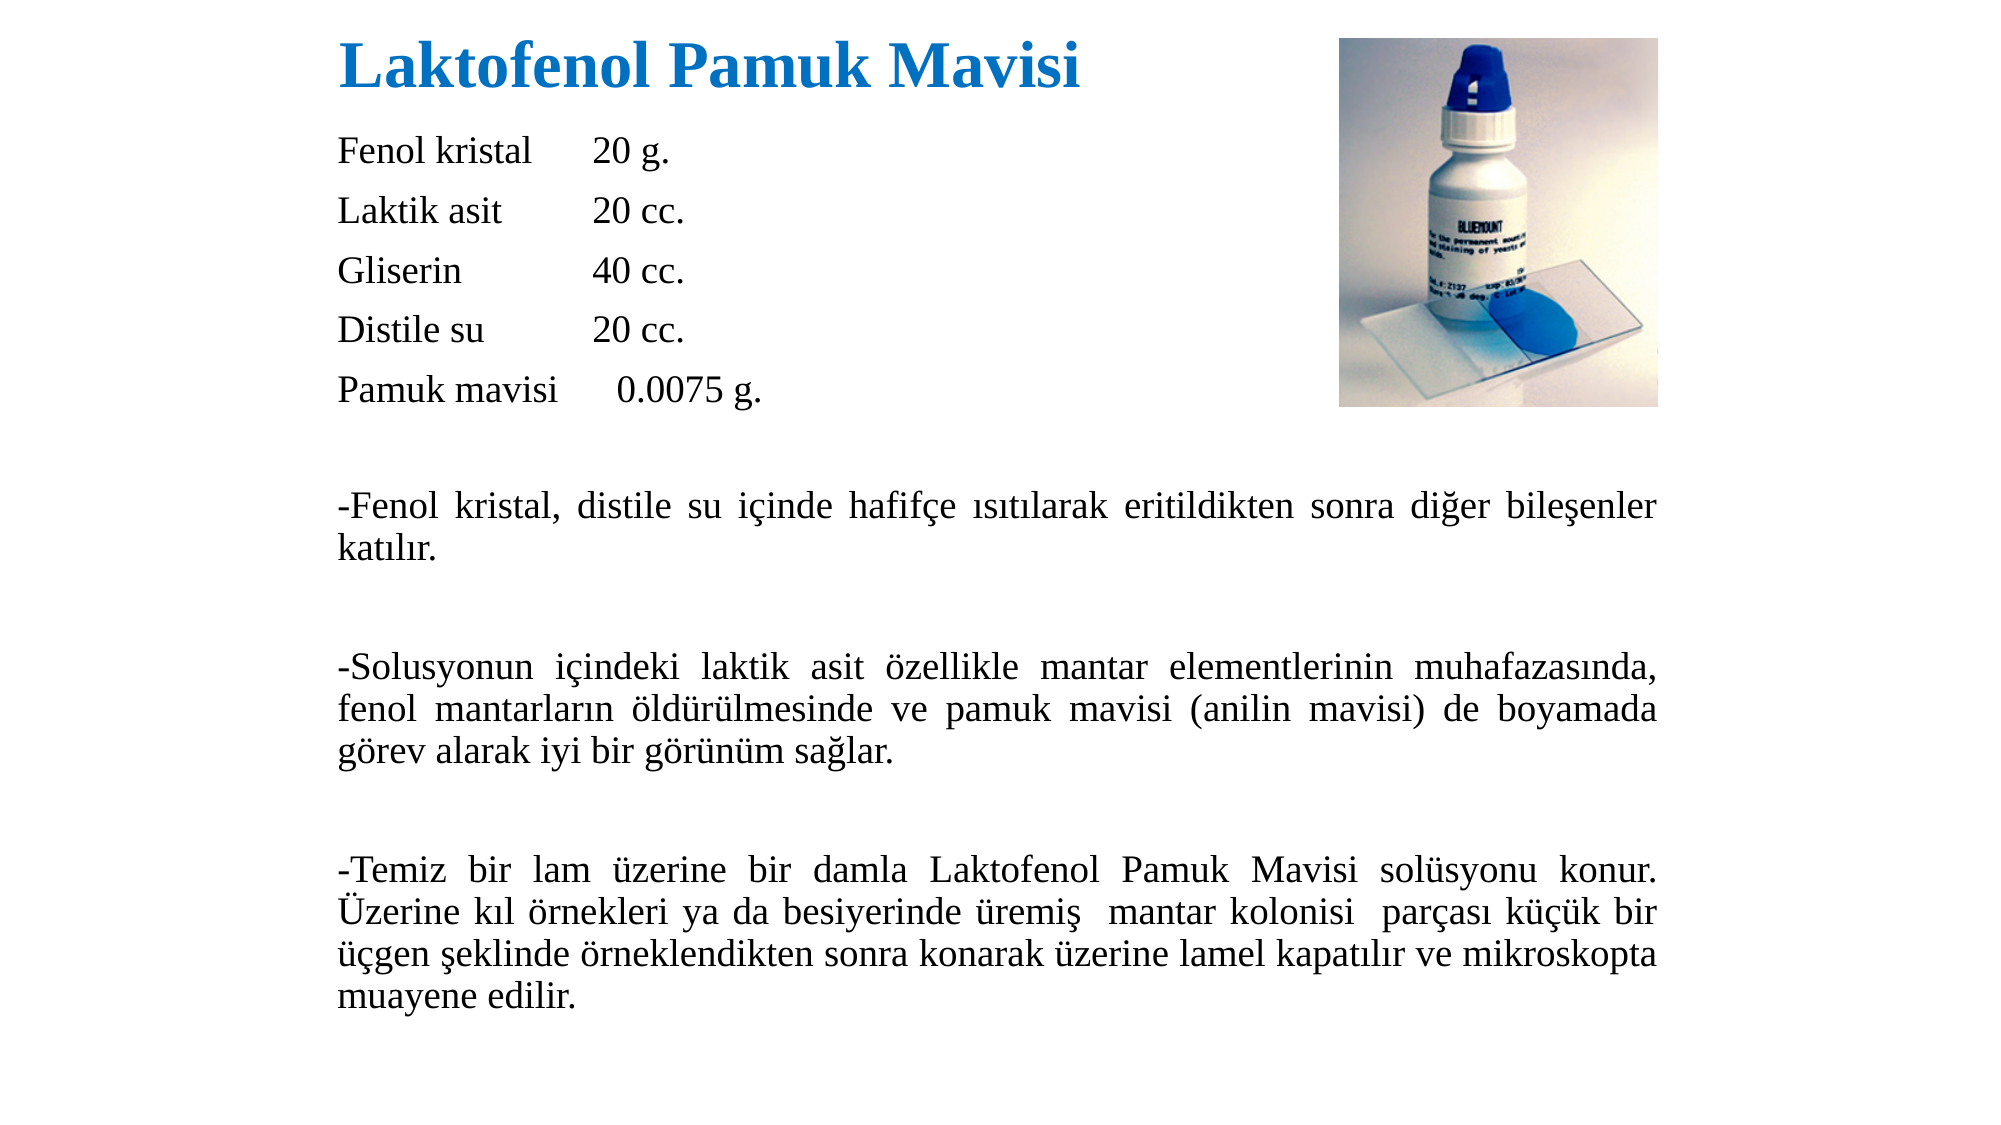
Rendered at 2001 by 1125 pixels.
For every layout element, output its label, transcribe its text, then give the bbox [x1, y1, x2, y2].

title Laktofenol Pamuk Mavisi [324, 0, 1675, 138]
picture [1339, 38, 1659, 407]
list Fenol kristal 20 g. Laktik asit 20 cc. Gliserin 40 cc. Distile su 20 cc. Pamuk mavisi 0.0075 g. -Fenol kristal, distile su içinde hafifçe ısıtılarak eritildikten sonra diğer bileşenler katılır. -Solusyonun içindeki laktik asit özellikle mantar elementlerinin muhafazasında, fenol mantarların öldürülmesinde ve pamuk mavisi (anilin mavisi) de boyamada görev alarak iyi bir görünüm sağlar. -Temiz bir lam üzerine bir damla Laktofenol Pamuk Mavisi solüsyonu konur. Üzerine kıl örnekleri ya da besiyerinde üremiş mantar kolonisi parçası küçük bir üçgen şeklinde örneklendikten sonra konarak üzerine lamel kapatılır ve mikroskopta muayene edilir. [287, 122, 1674, 1083]
